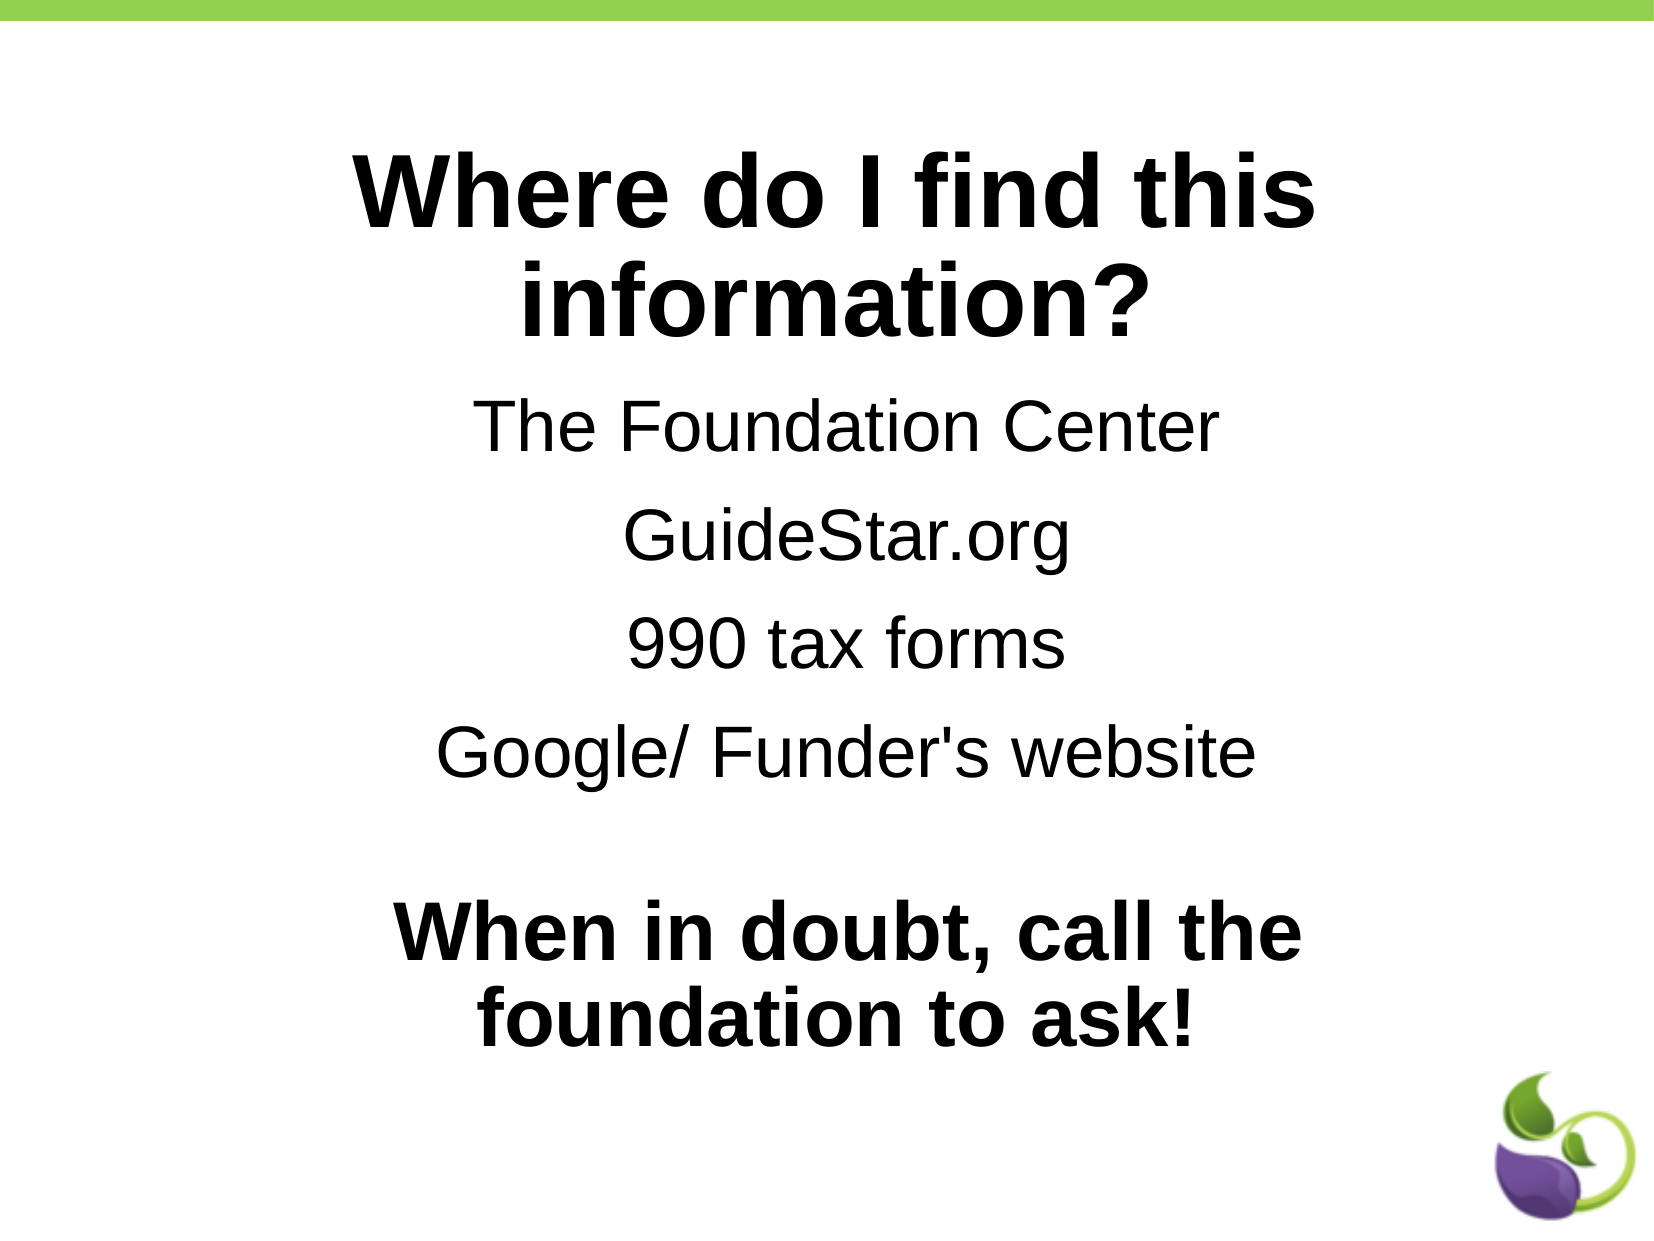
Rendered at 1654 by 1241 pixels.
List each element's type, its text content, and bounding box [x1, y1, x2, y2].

text_box Where do I find this information? The Foundation Center GuideStar.org 990 tax forms Google/ Funder's website When in doubt, call the foundation to ask! [149, 120, 1524, 1100]
picture [1489, 1069, 1642, 1223]
text_box [0, 0, 1654, 20]
